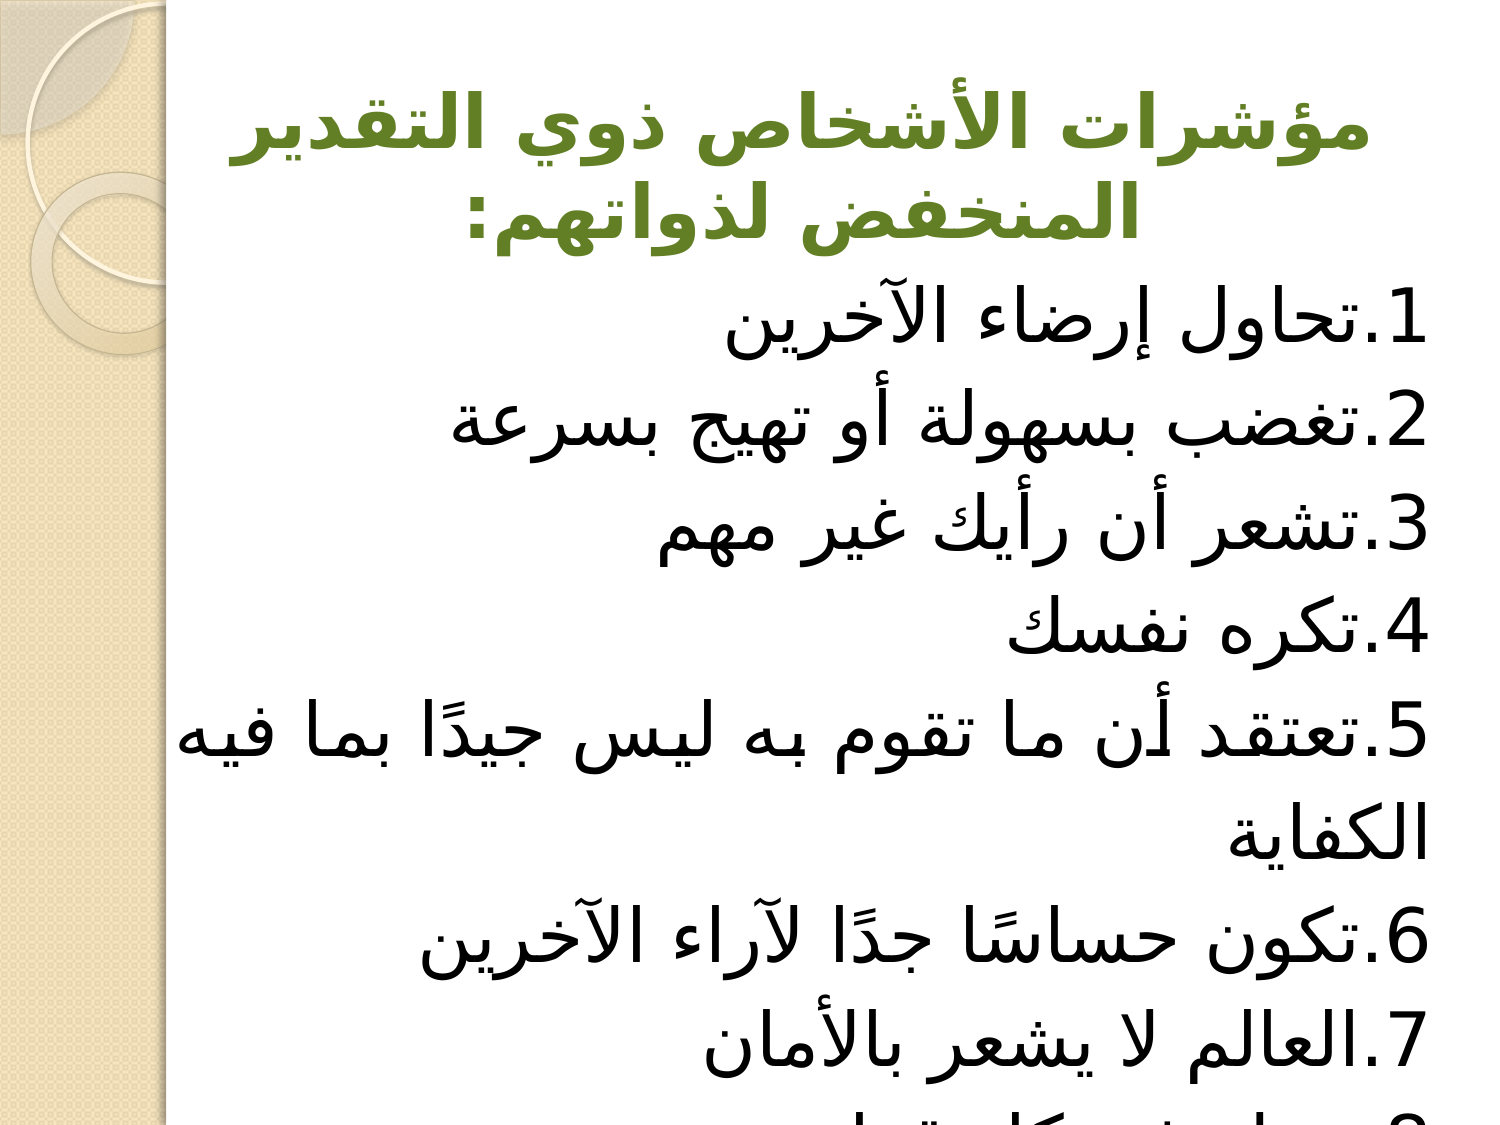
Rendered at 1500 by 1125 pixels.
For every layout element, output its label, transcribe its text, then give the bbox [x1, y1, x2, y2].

text_box مؤشرات الأشخاص ذوي التقدير المنخفض لذواتهم: 1. تحاول إرضاء الآخرين 2. تغضب بسهولة أو تهيج بسرعة 3. تشعر أن رأيك غير مهم 4. تكره نفسك 5. تعتقد أن ما تقوم به ليس جيدًا بما فيه الكفاية 6. تكون حساسًا جدًا لآراء الآخرين 7. العالم لا يشعر بالأمان 8. تشك في كل قرار تتخذه 9. تشعر بانخفاض وعدم قيمة دائمين [159, 66, 1447, 1125]
